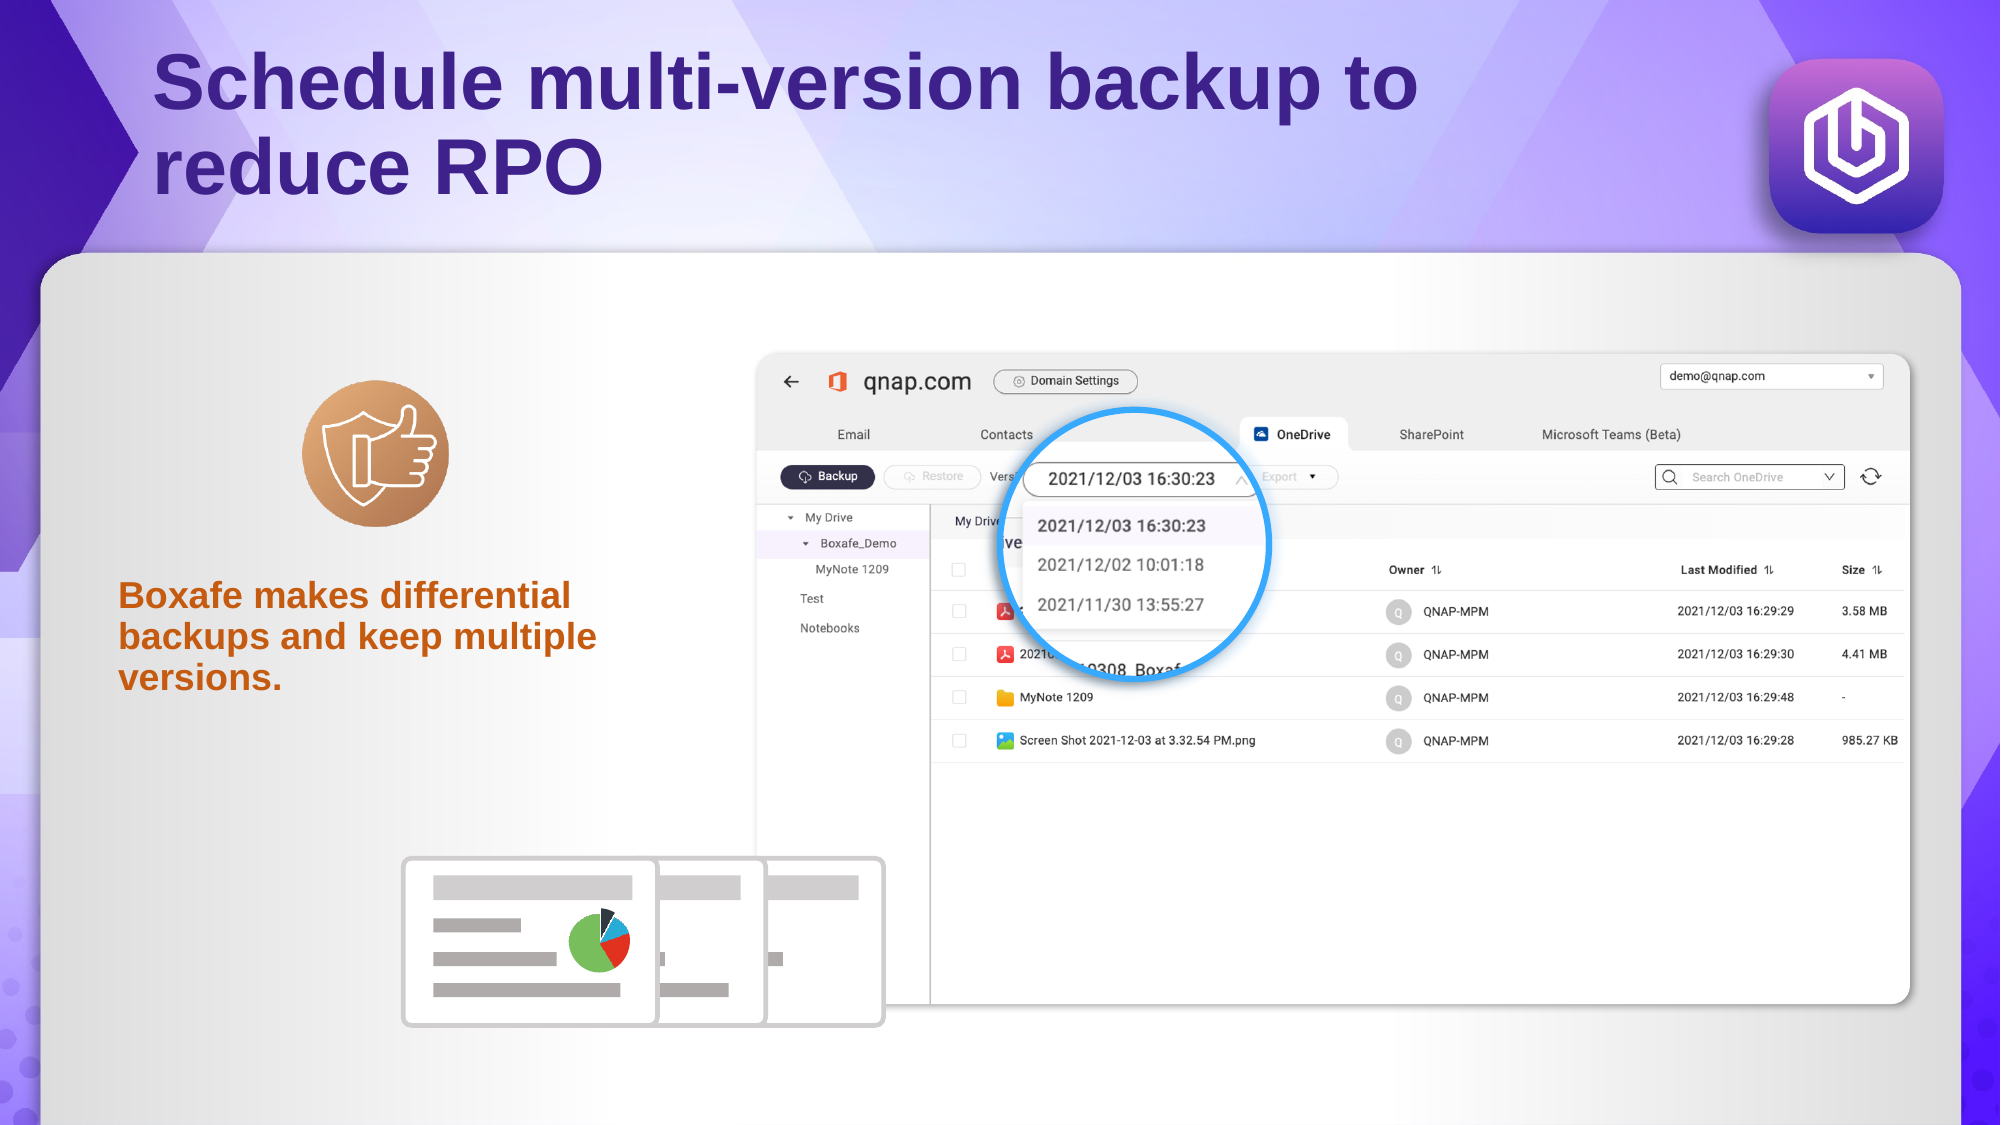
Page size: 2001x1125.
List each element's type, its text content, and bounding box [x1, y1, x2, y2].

title Schedule multi-version backup to reduce RPO [137, 0, 1863, 253]
text_box Boxafe makes differential backups and keep multiple versions. [103, 569, 641, 706]
picture [0, 0, 2000, 1125]
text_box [658, 858, 766, 1026]
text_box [766, 858, 884, 1026]
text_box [403, 858, 658, 1026]
